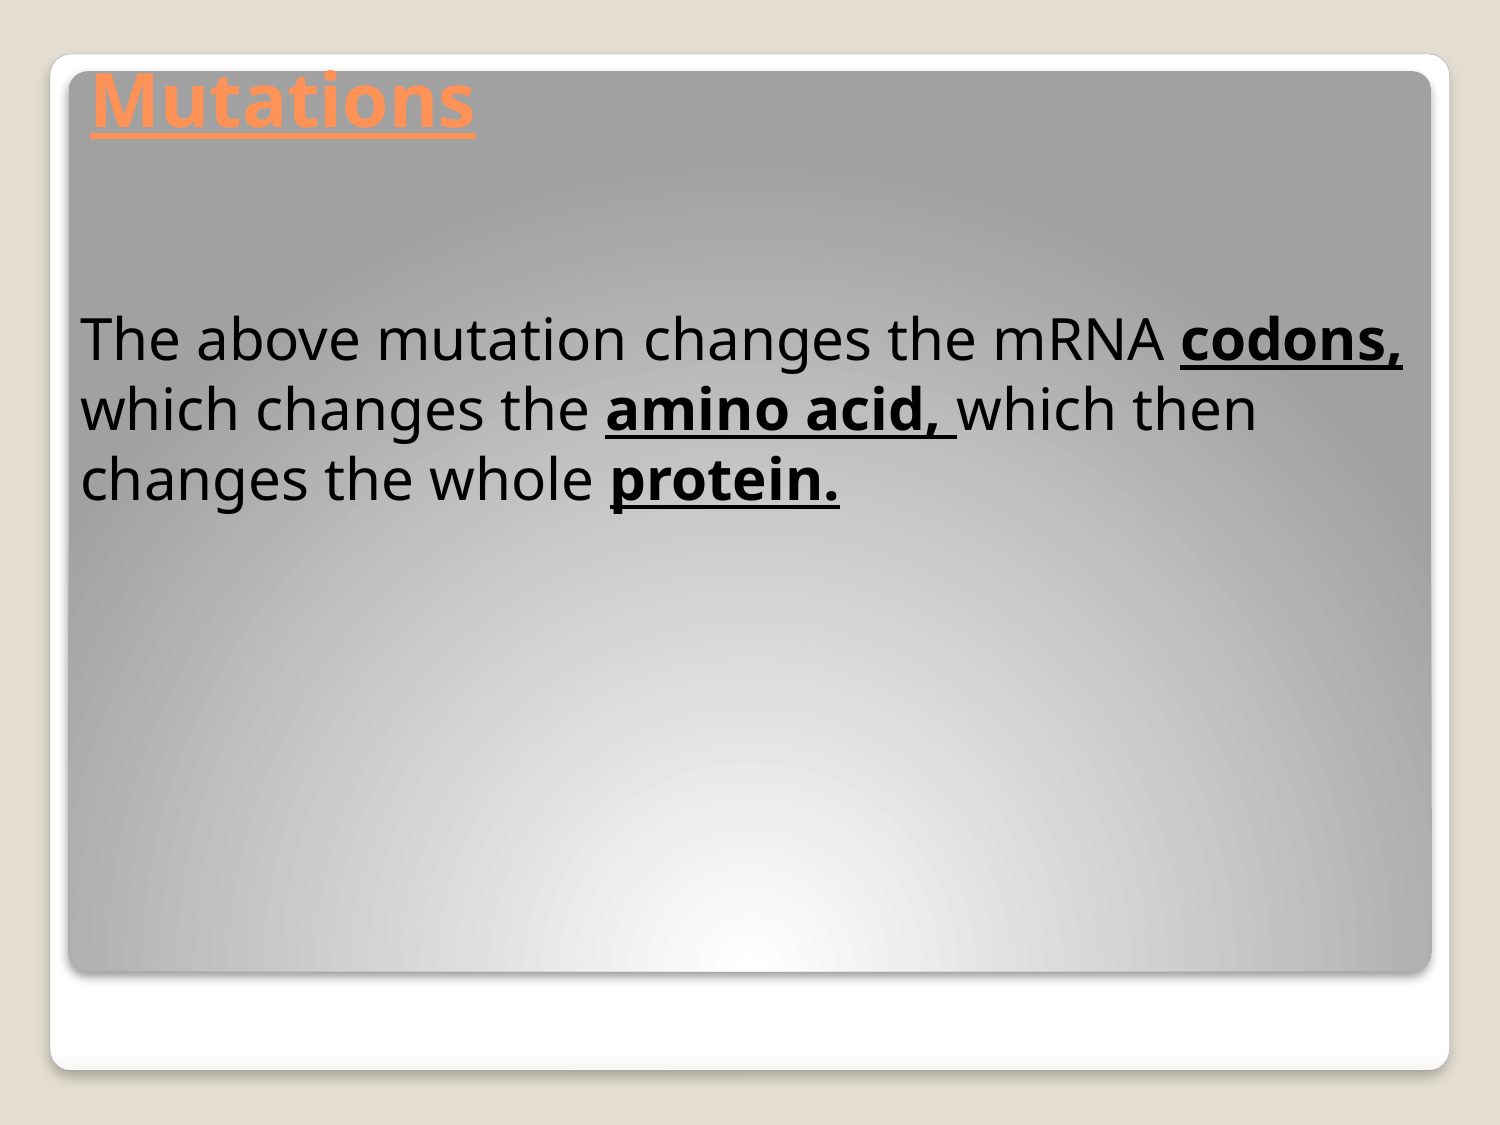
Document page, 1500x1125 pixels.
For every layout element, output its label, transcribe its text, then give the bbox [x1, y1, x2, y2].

text_box [199, 286, 1500, 362]
title Mutations [75, 24, 1425, 137]
list The above mutation changes the mRNA codons, which changes the amino acid, which then changes the whole protein. [50, 137, 1475, 938]
